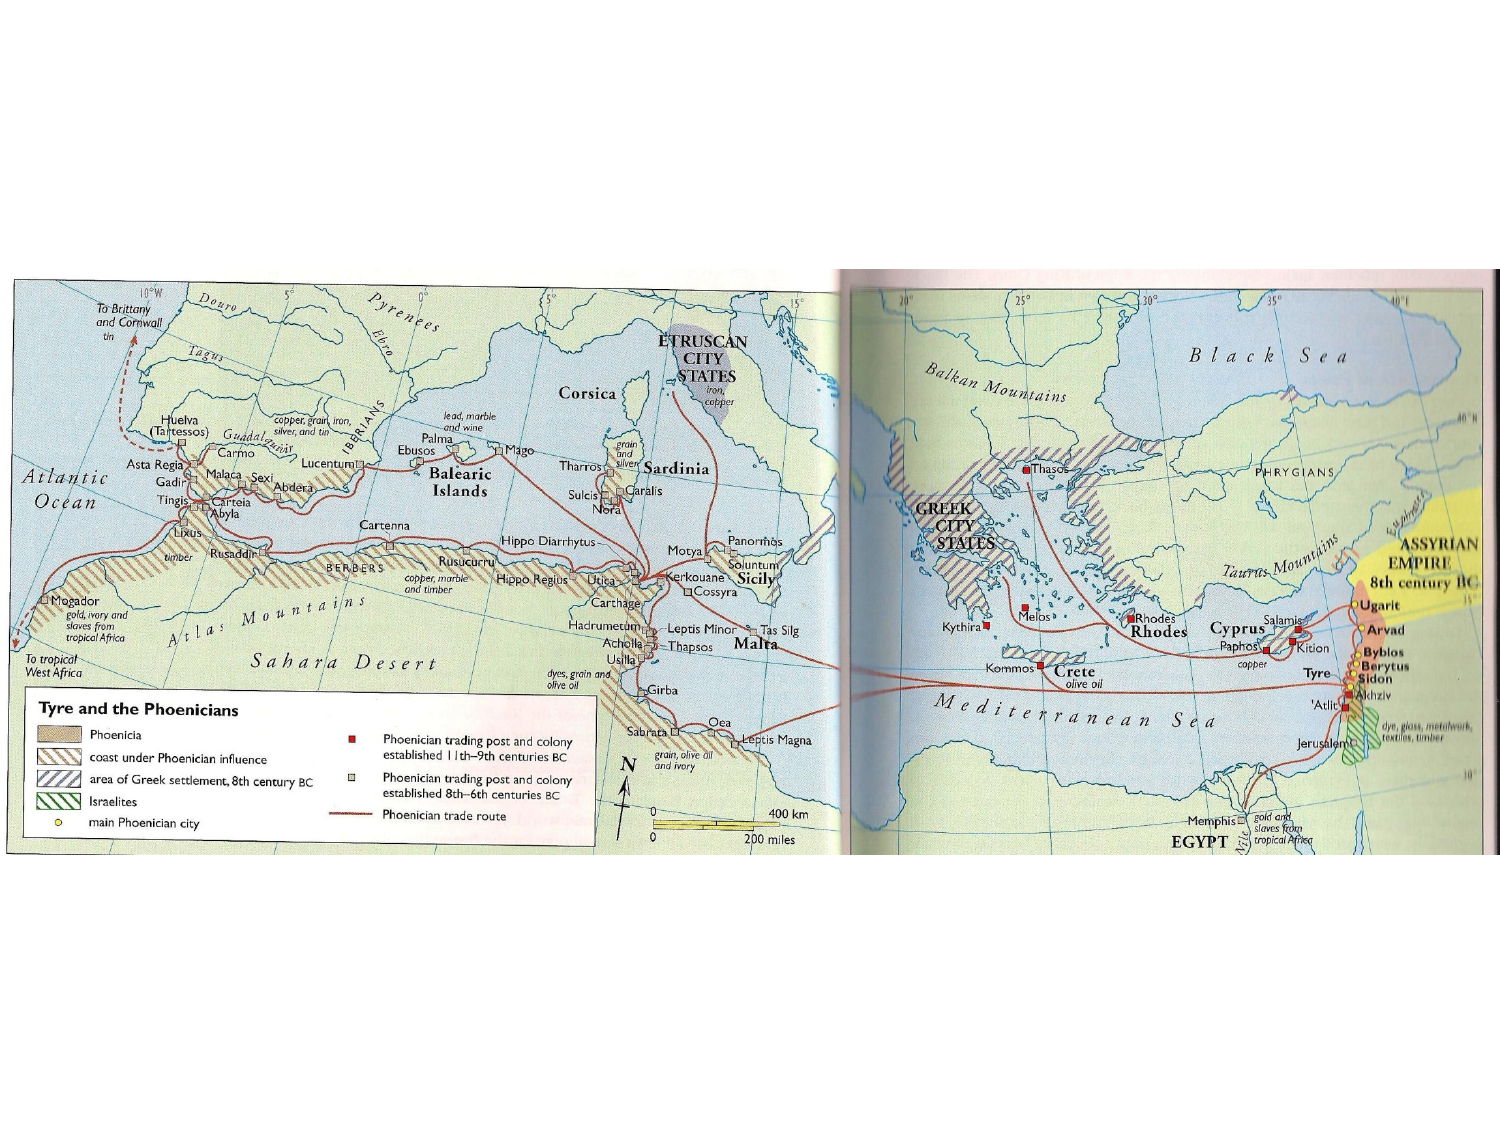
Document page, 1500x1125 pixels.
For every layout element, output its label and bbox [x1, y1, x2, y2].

picture [0, 269, 1500, 856]
